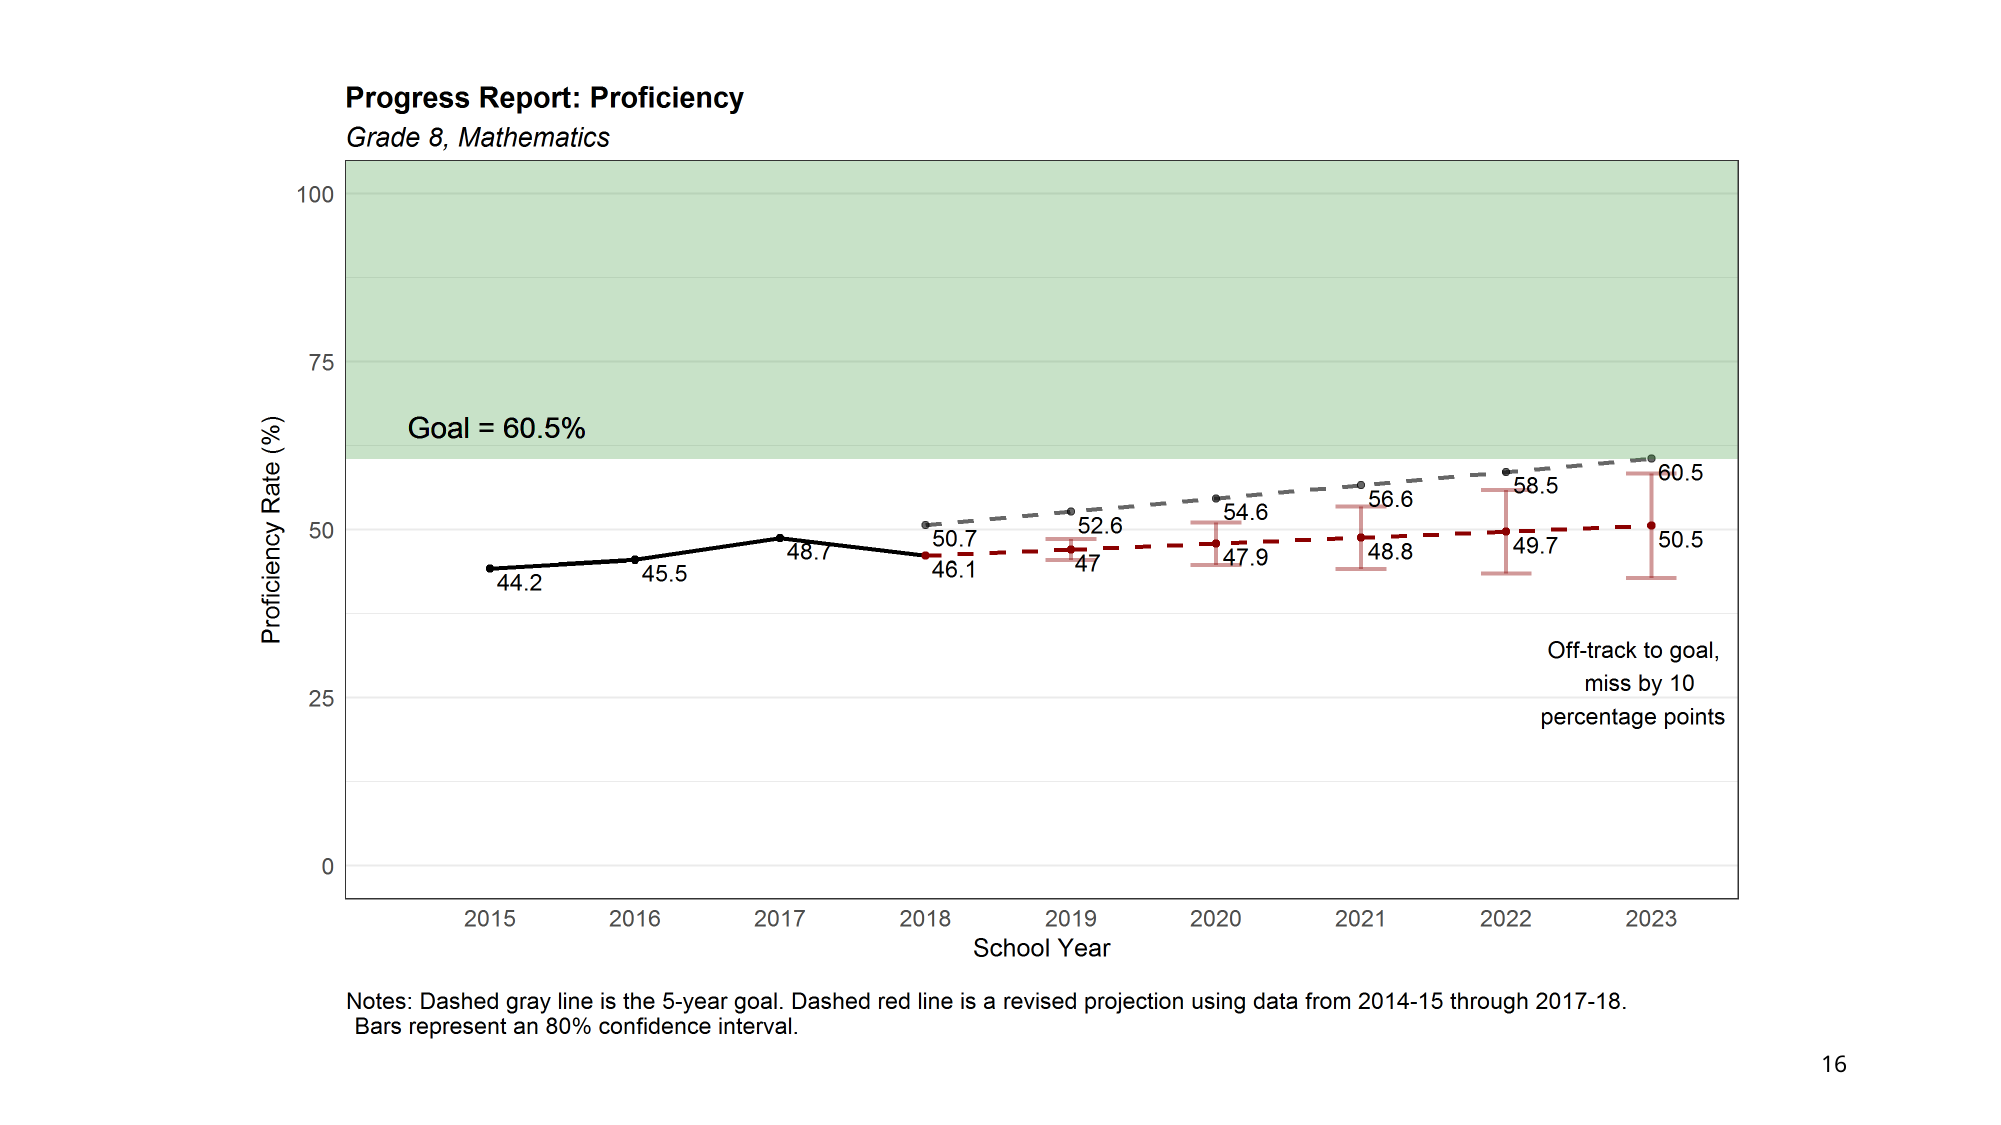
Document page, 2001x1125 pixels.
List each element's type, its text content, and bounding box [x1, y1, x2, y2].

slide_number 16 [1807, 1035, 1920, 1095]
picture [249, 74, 1751, 1051]
text_box 16 [1412, 1042, 1863, 1103]
